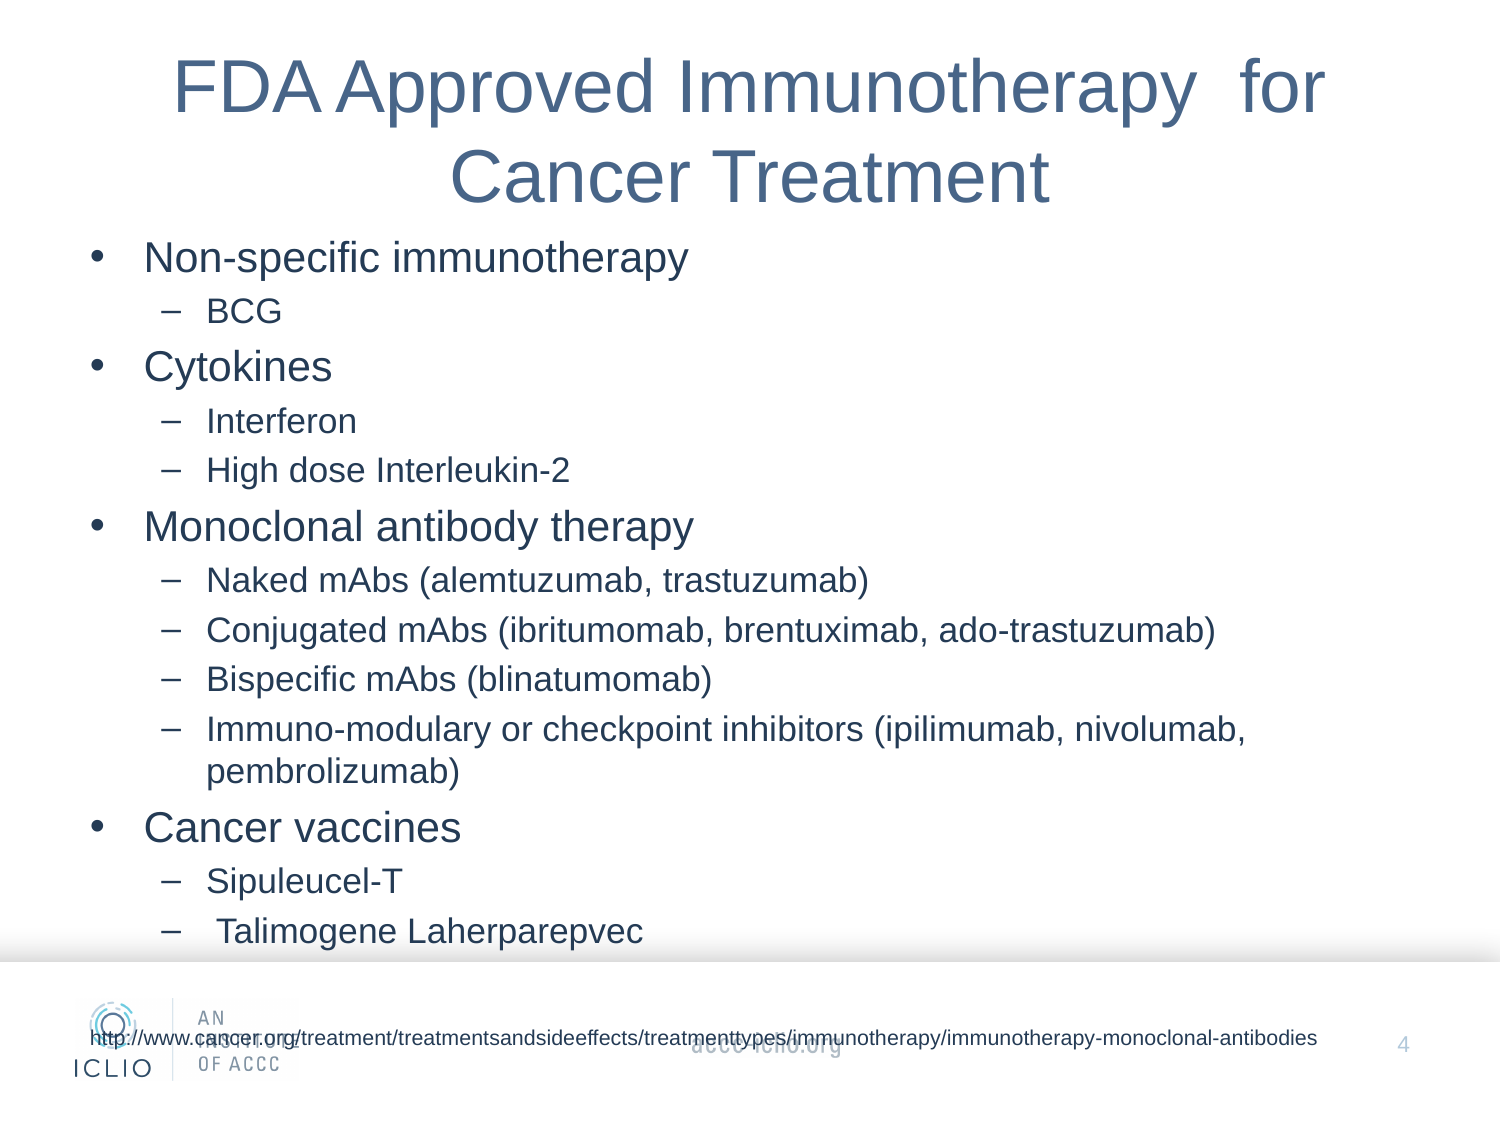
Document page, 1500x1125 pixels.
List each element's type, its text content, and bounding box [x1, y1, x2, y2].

title FDA Approved Immunotherapy for Cancer Treatment [75, 30, 1425, 157]
picture [75, 1063, 299, 1081]
list Non-specific immunotherapy BCG Cytokines Interferon High dose Interleukin-2 Monoclonal antibody therapy Naked mAbs (alemtuzumab, trastuzumab) Conjugated mAbs (ibritumomab, brentuximab, ado-trastuzumab) Bispecific mAbs (blinatumomab) Immuno-modulary or checkpoint inhibitors (ipilimumab, nivolumab, pembrolizumab) Cancer vaccines Sipuleucel-T Talimogene Laherparepvec http://www.cancer.org/treatment/treatmentsandsideeffects/treatmenttypes/immunotherapy/immunotherapy-monoclonal-antibodies [75, 221, 1425, 1063]
slide_number 4 [1262, 1013, 1425, 1074]
